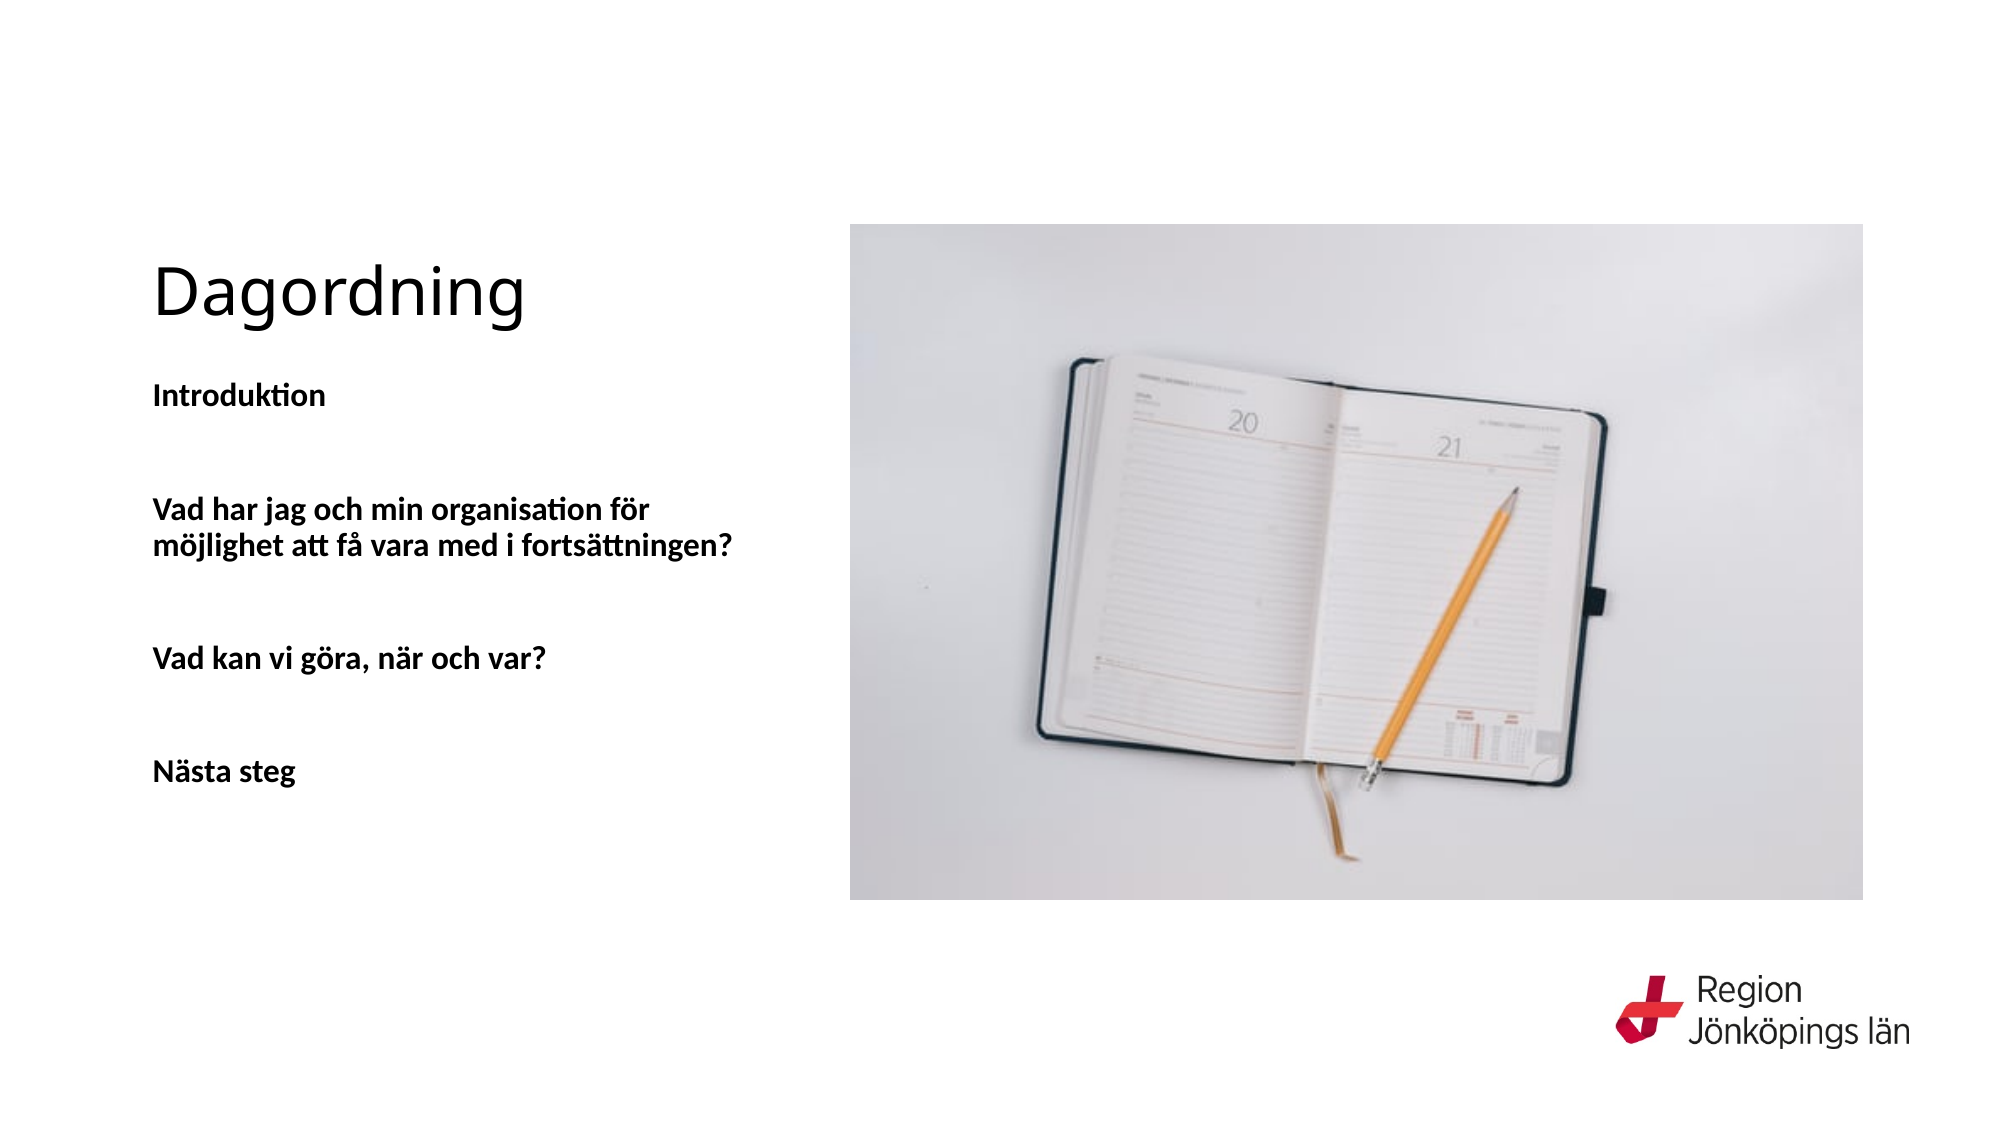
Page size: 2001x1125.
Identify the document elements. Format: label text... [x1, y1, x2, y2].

title Dagordning [137, 75, 783, 338]
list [850, 224, 1863, 900]
list Introduktion Vad har jag och min organisation för möjlighet att få vara med i fortsättningen? Vad kan vi göra, när och var? Nästa steg [137, 370, 783, 997]
picture [1615, 975, 1909, 1049]
